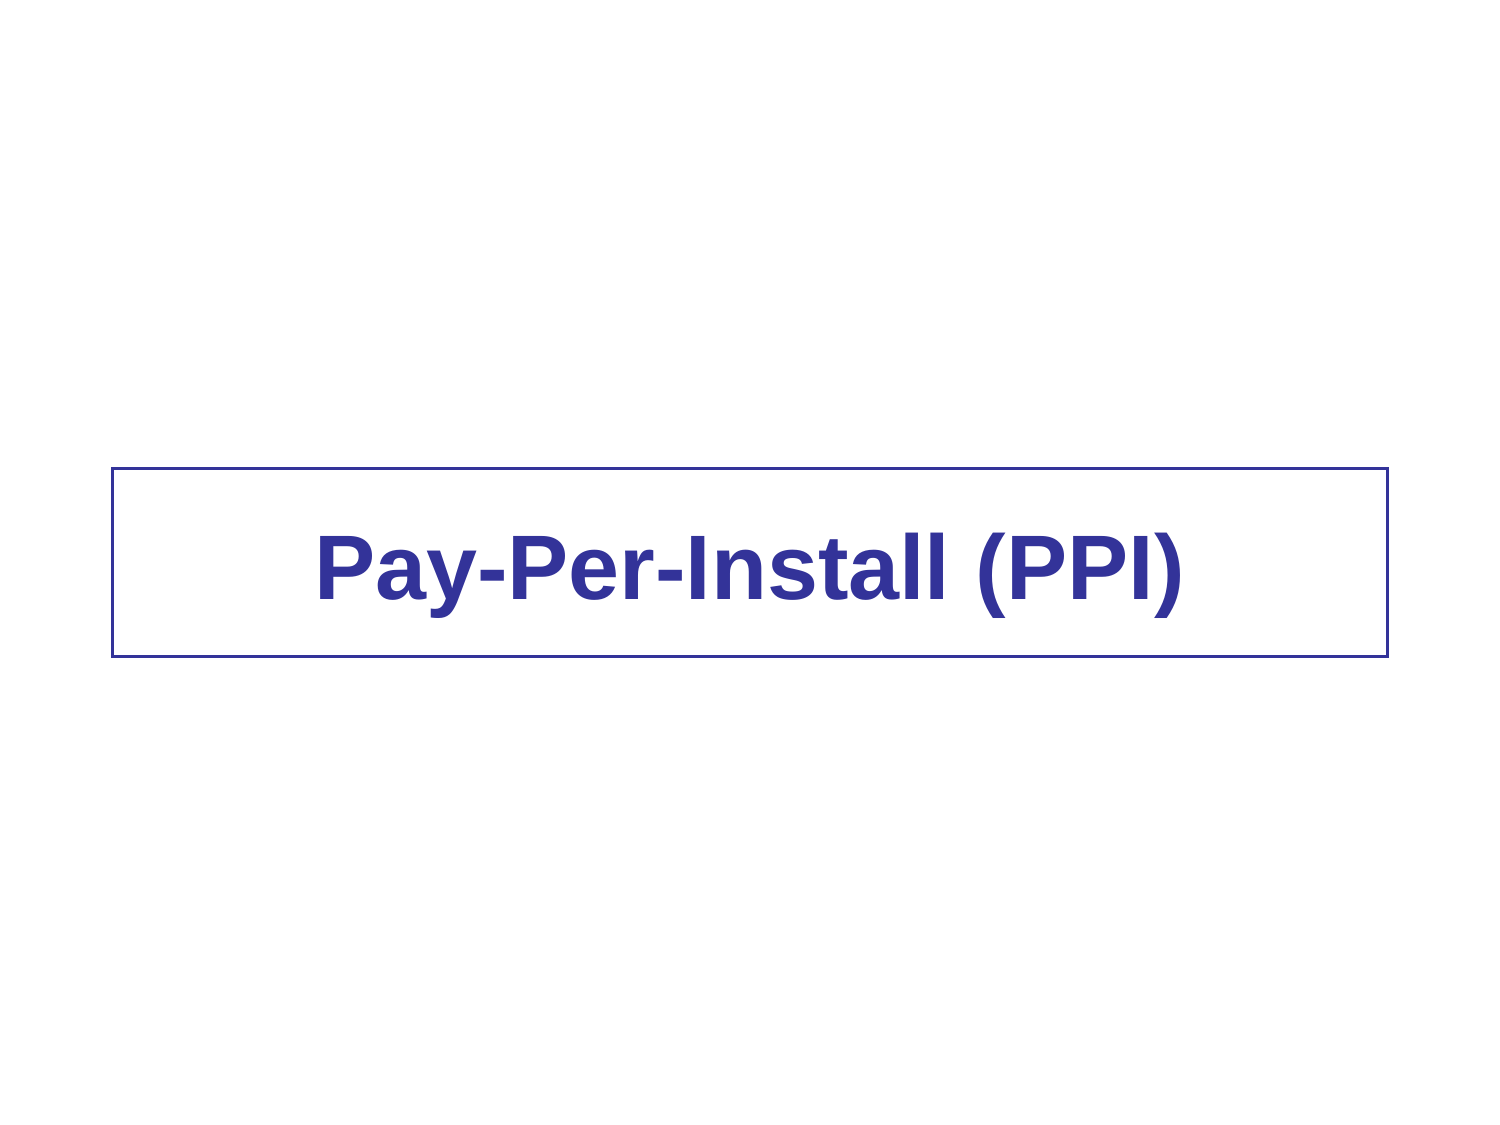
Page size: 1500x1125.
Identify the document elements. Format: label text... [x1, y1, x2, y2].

title Pay-Per-Install (PPI) [112, 468, 1388, 657]
